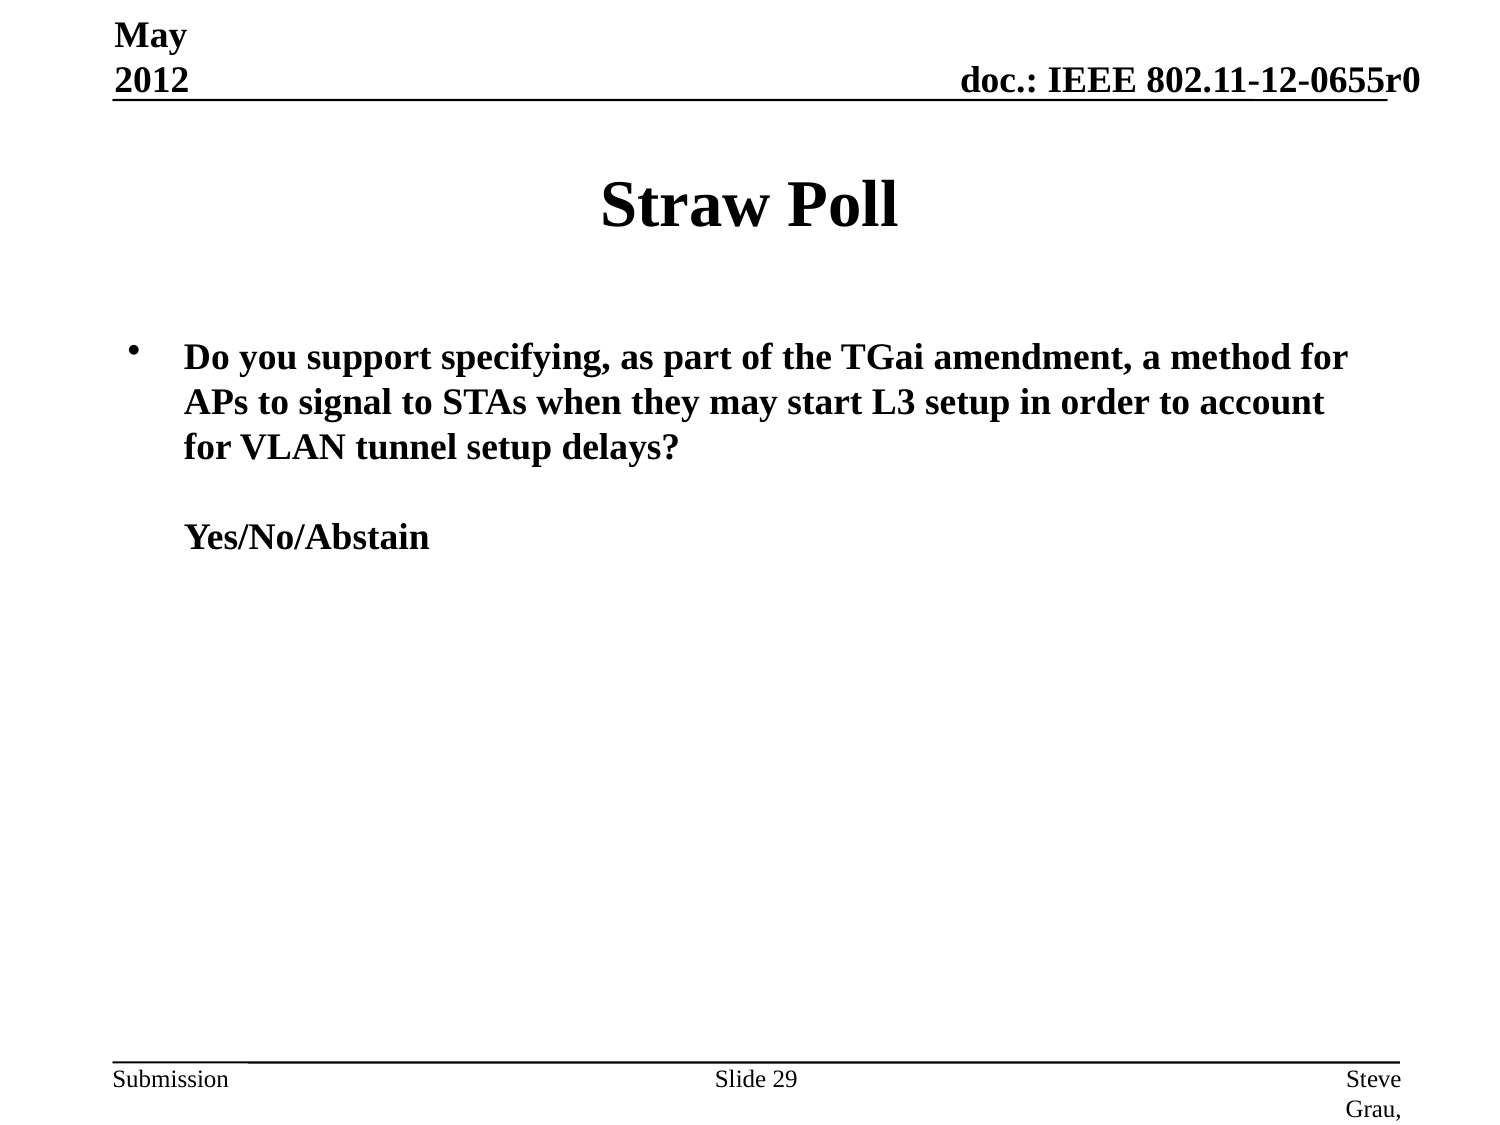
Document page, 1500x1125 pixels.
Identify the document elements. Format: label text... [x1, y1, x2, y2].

list Do you support specifying, as part of the TGai amendment, a method for APs to signal to STAs when they may start L3 setup in order to account for VLAN tunnel setup delays? Yes/No/Abstain [112, 324, 1388, 1001]
footer Steve Grau, Juniper Networks [1324, 1061, 1402, 1093]
slide_number Slide 29 [712, 1061, 800, 1093]
title Straw Poll [112, 112, 1388, 288]
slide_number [114, 54, 259, 101]
